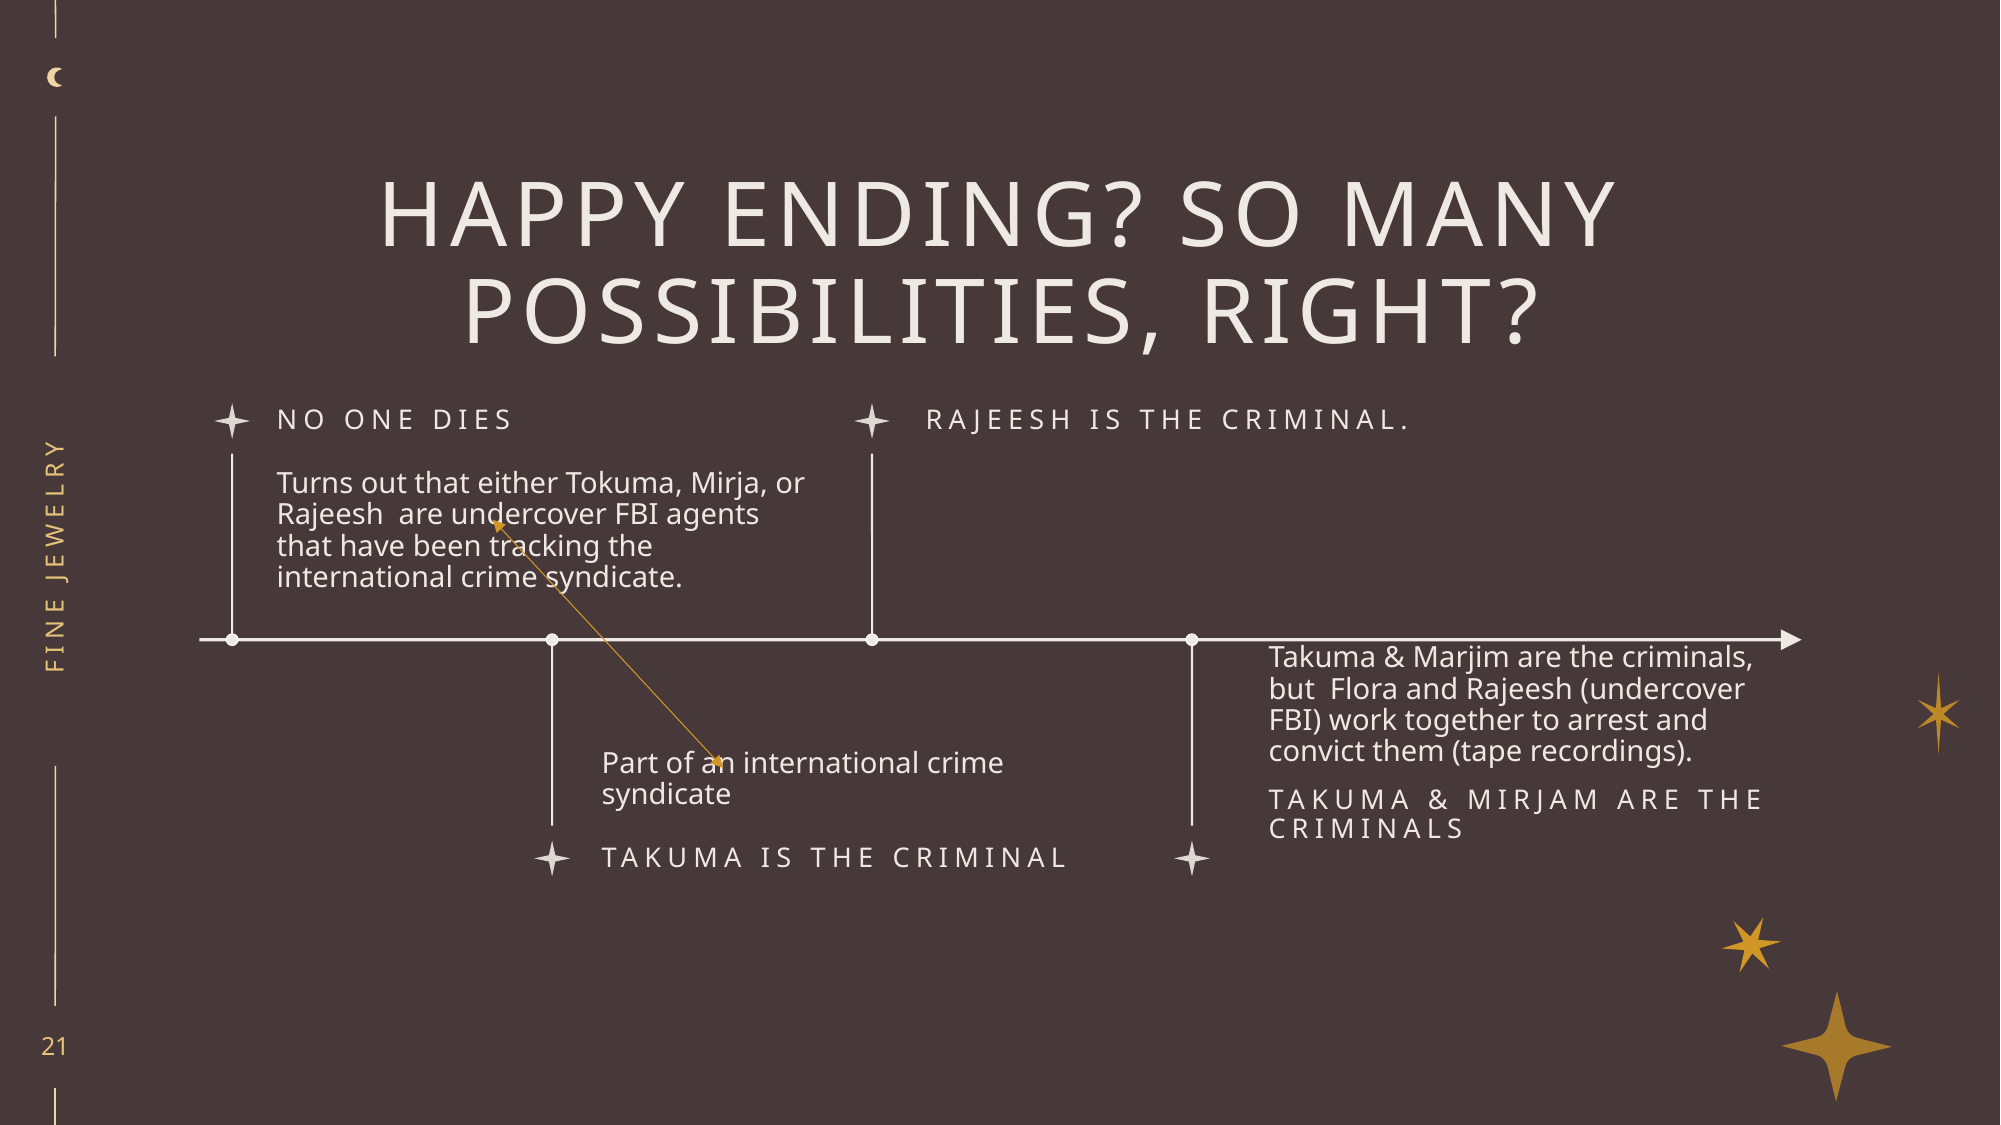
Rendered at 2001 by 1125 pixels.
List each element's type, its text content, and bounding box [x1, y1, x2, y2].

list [199, 325, 1802, 954]
slide_number 21 [25, 1032, 86, 1063]
title Happy Ending? So many possibilities, right? [175, 161, 1826, 275]
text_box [492, 519, 724, 768]
footer Fine Jewelry [40, 348, 71, 769]
